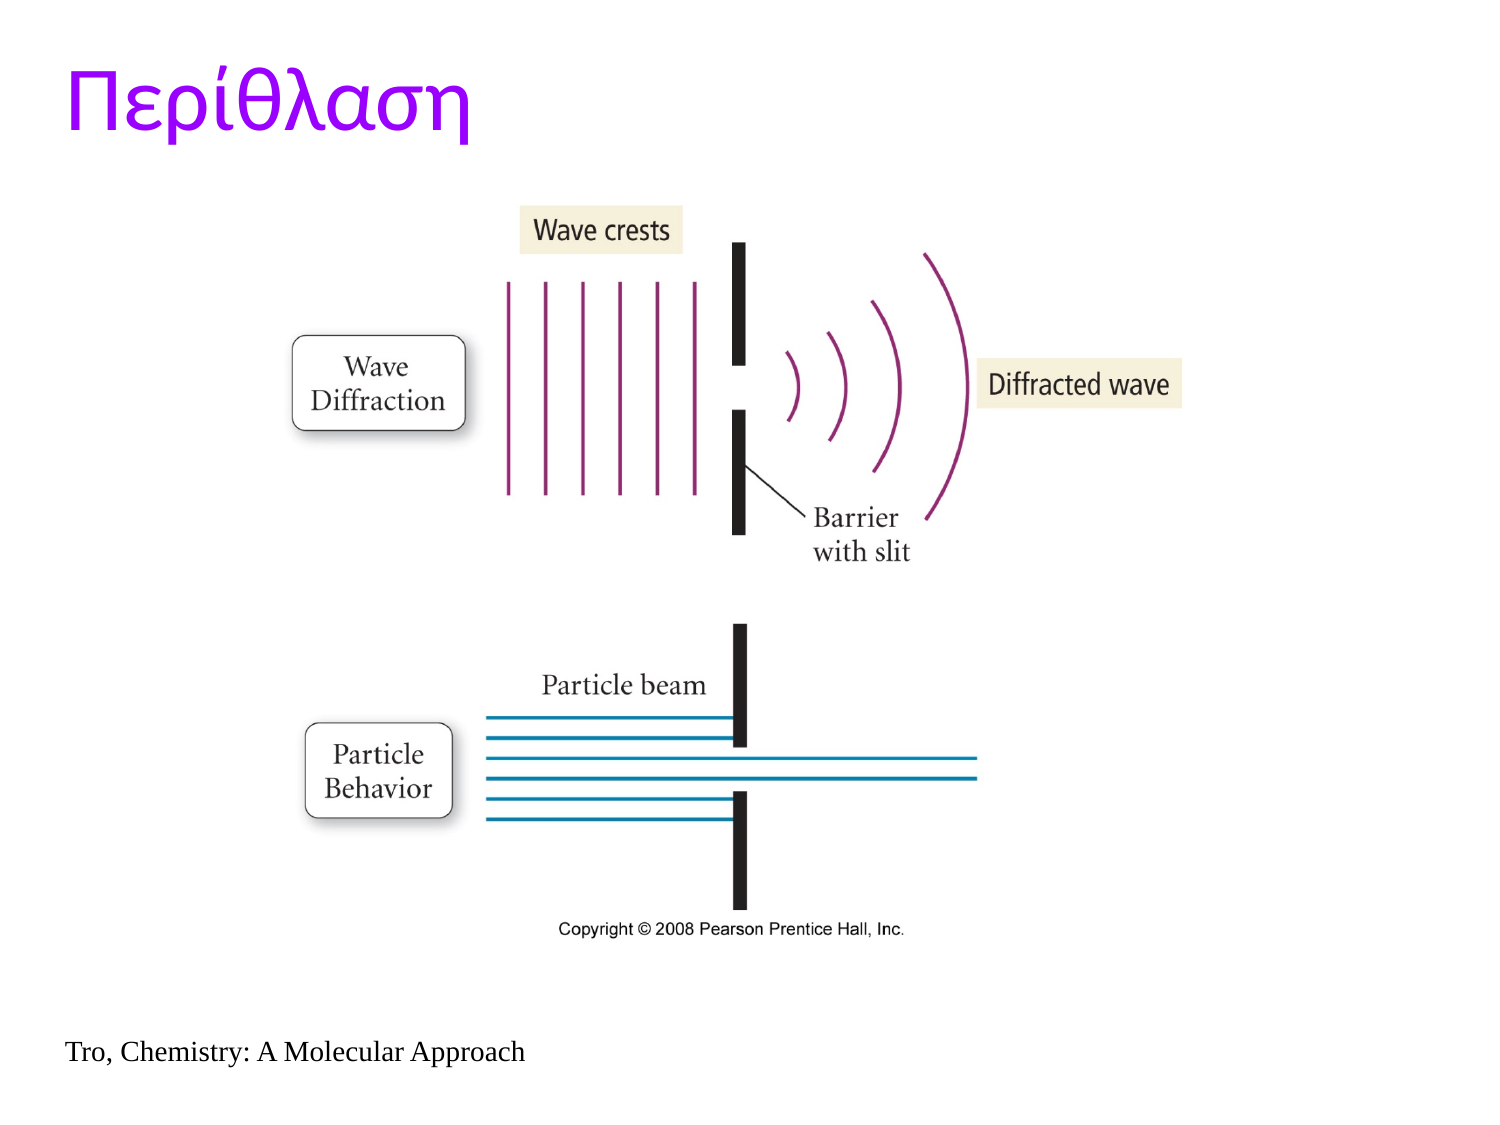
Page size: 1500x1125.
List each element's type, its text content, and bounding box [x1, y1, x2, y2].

title Περίθλαση [50, 0, 1438, 188]
picture [274, 199, 1188, 945]
text_box Tro, Chemistry: A Molecular Approach [50, 1024, 625, 1100]
